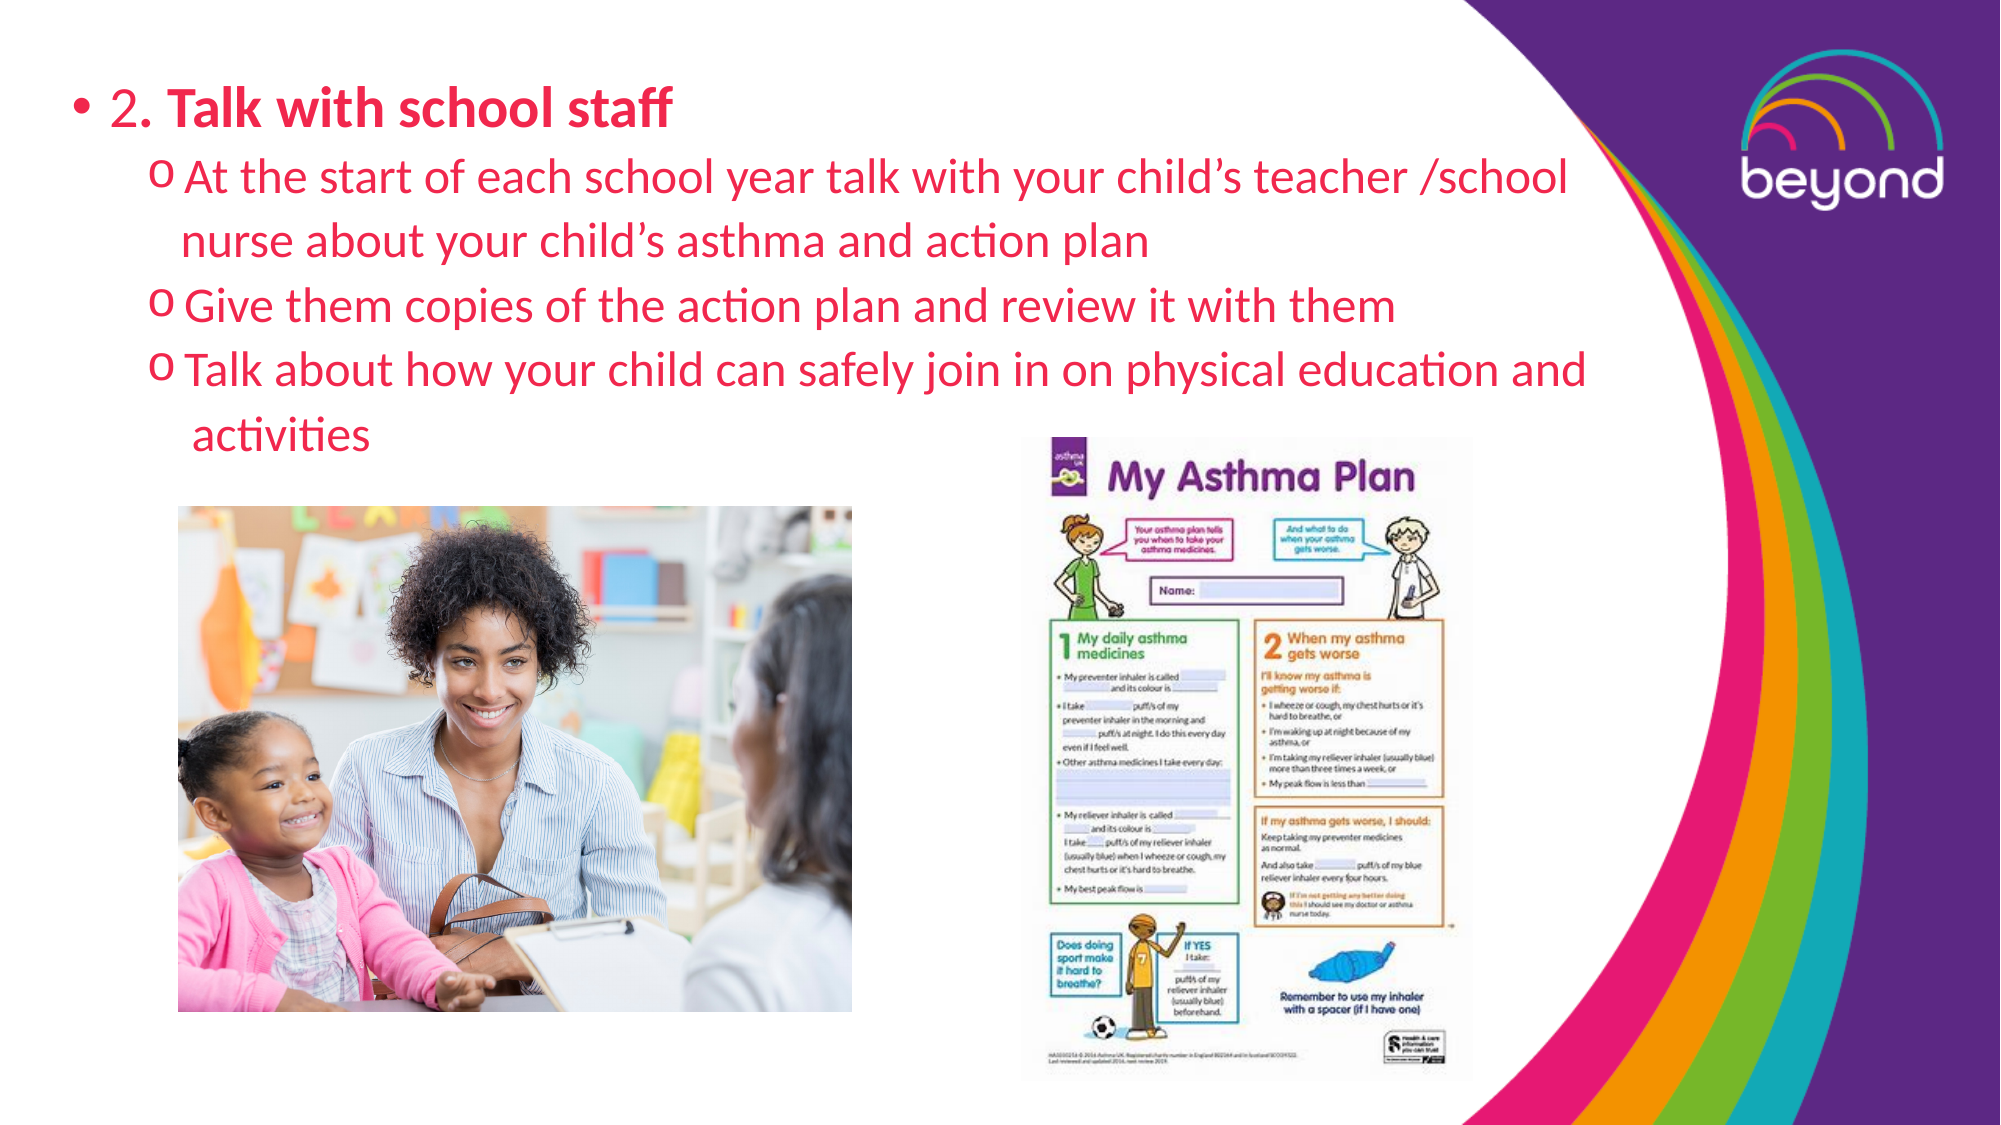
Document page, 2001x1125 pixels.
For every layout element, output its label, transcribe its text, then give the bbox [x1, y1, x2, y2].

picture [0, 0, 2000, 1125]
list 2. Talk with school staff At the start of each school year talk with your child’s teacher /school nurse about your child’s asthma and action plan Give them copies of the action plan and review it with them Talk about how your child can safely join in on physical education and activities [56, 69, 1782, 1056]
